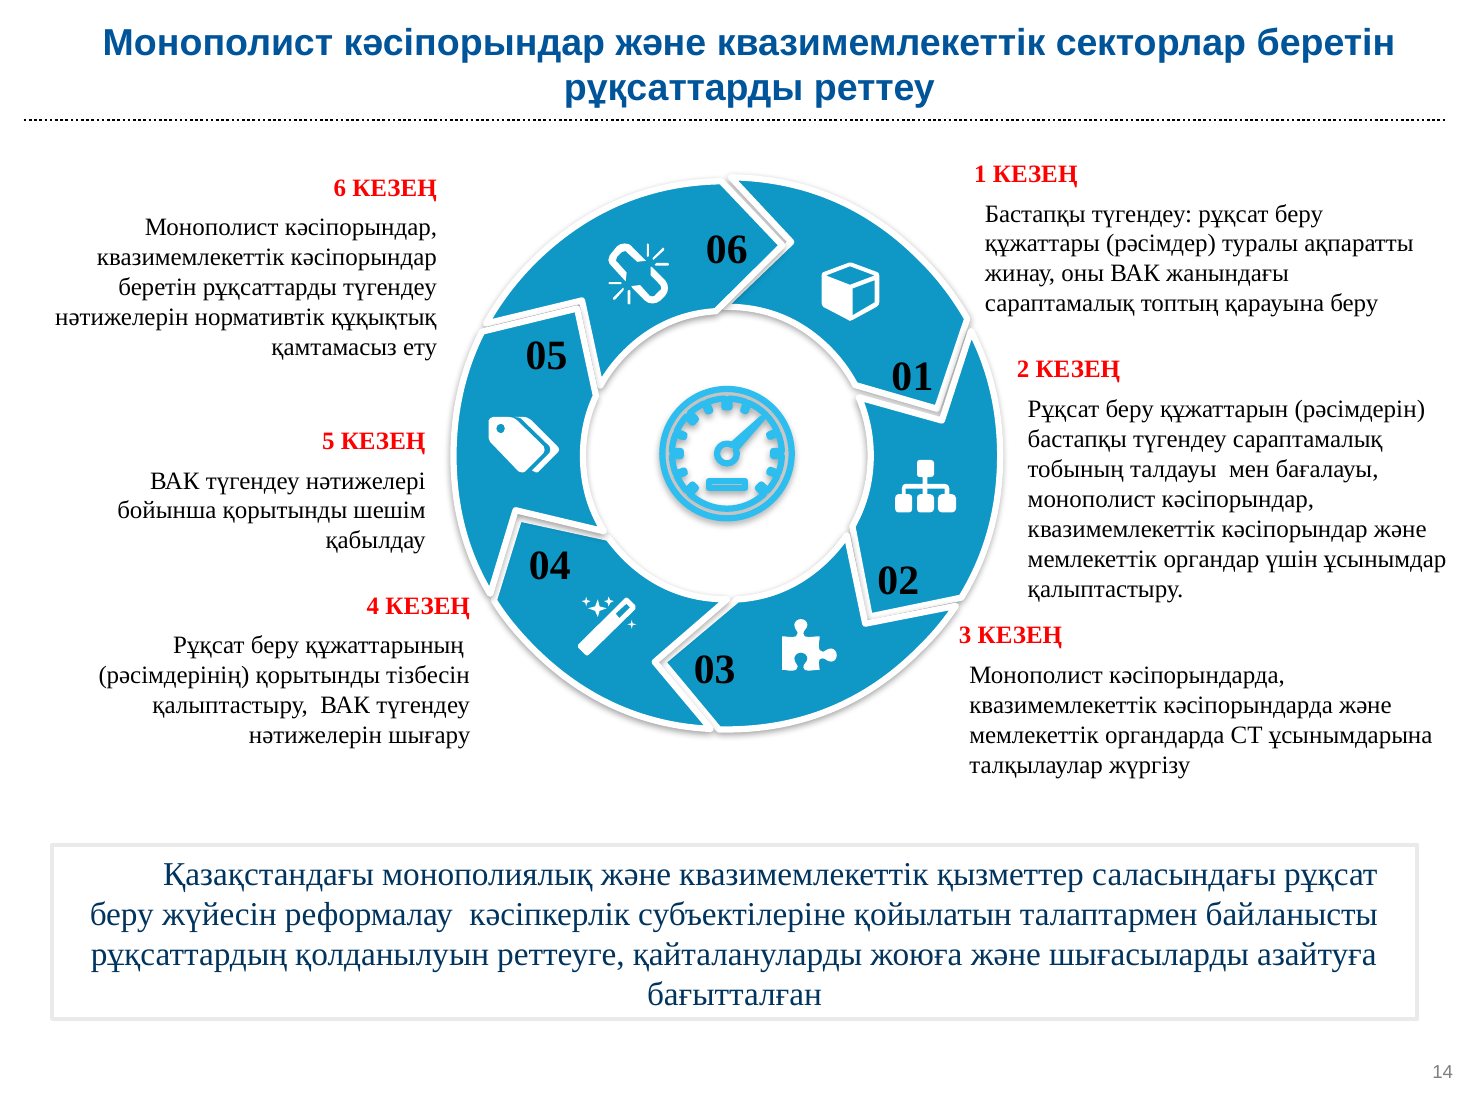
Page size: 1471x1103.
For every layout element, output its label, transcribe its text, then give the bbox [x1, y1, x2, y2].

text_box [483, 178, 786, 389]
text_box [581, 596, 591, 607]
text_box 06 [705, 221, 748, 272]
text_box [608, 243, 646, 282]
text_box [578, 597, 636, 656]
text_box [958, 618, 1441, 781]
text_box [652, 247, 665, 260]
text_box [613, 287, 624, 300]
text_box [450, 305, 607, 597]
text_box [654, 262, 669, 266]
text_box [59, 423, 427, 556]
text_box 01 [891, 349, 934, 400]
text_box [667, 532, 959, 733]
text_box [604, 596, 614, 607]
text_box [631, 266, 668, 304]
text_box [727, 174, 970, 412]
text_box 04 [528, 537, 571, 588]
text_box [488, 416, 560, 473]
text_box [16, 588, 471, 751]
text_box [895, 459, 957, 513]
text_box [627, 289, 631, 305]
text_box [627, 619, 637, 629]
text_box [1016, 352, 1449, 605]
text_box [821, 262, 880, 321]
text_box [491, 523, 731, 733]
text_box Монополист кәсіпорындар және квазимемлекеттік секторлар беретін рұқсаттарды реттеу [72, 11, 1427, 116]
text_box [16, 170, 438, 363]
text_box 05 [525, 327, 568, 378]
text_box 02 [877, 552, 920, 603]
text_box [973, 156, 1441, 319]
text_box 03 [693, 641, 736, 692]
text_box Қазақстандағы монополиялық және квазимемлекеттік қызметтер саласындағы рұқсат беру жүйесін реформалау кәсіпкерлік субъектілеріне қойылатын талаптармен байланысты рұқсаттардың қолданылуын реттеуге, қайталануларды жоюға және шығасыларды азайтуға бағытталған [50, 843, 1419, 1021]
text_box [849, 327, 1004, 616]
text_box [782, 619, 837, 671]
text_box [659, 385, 795, 522]
